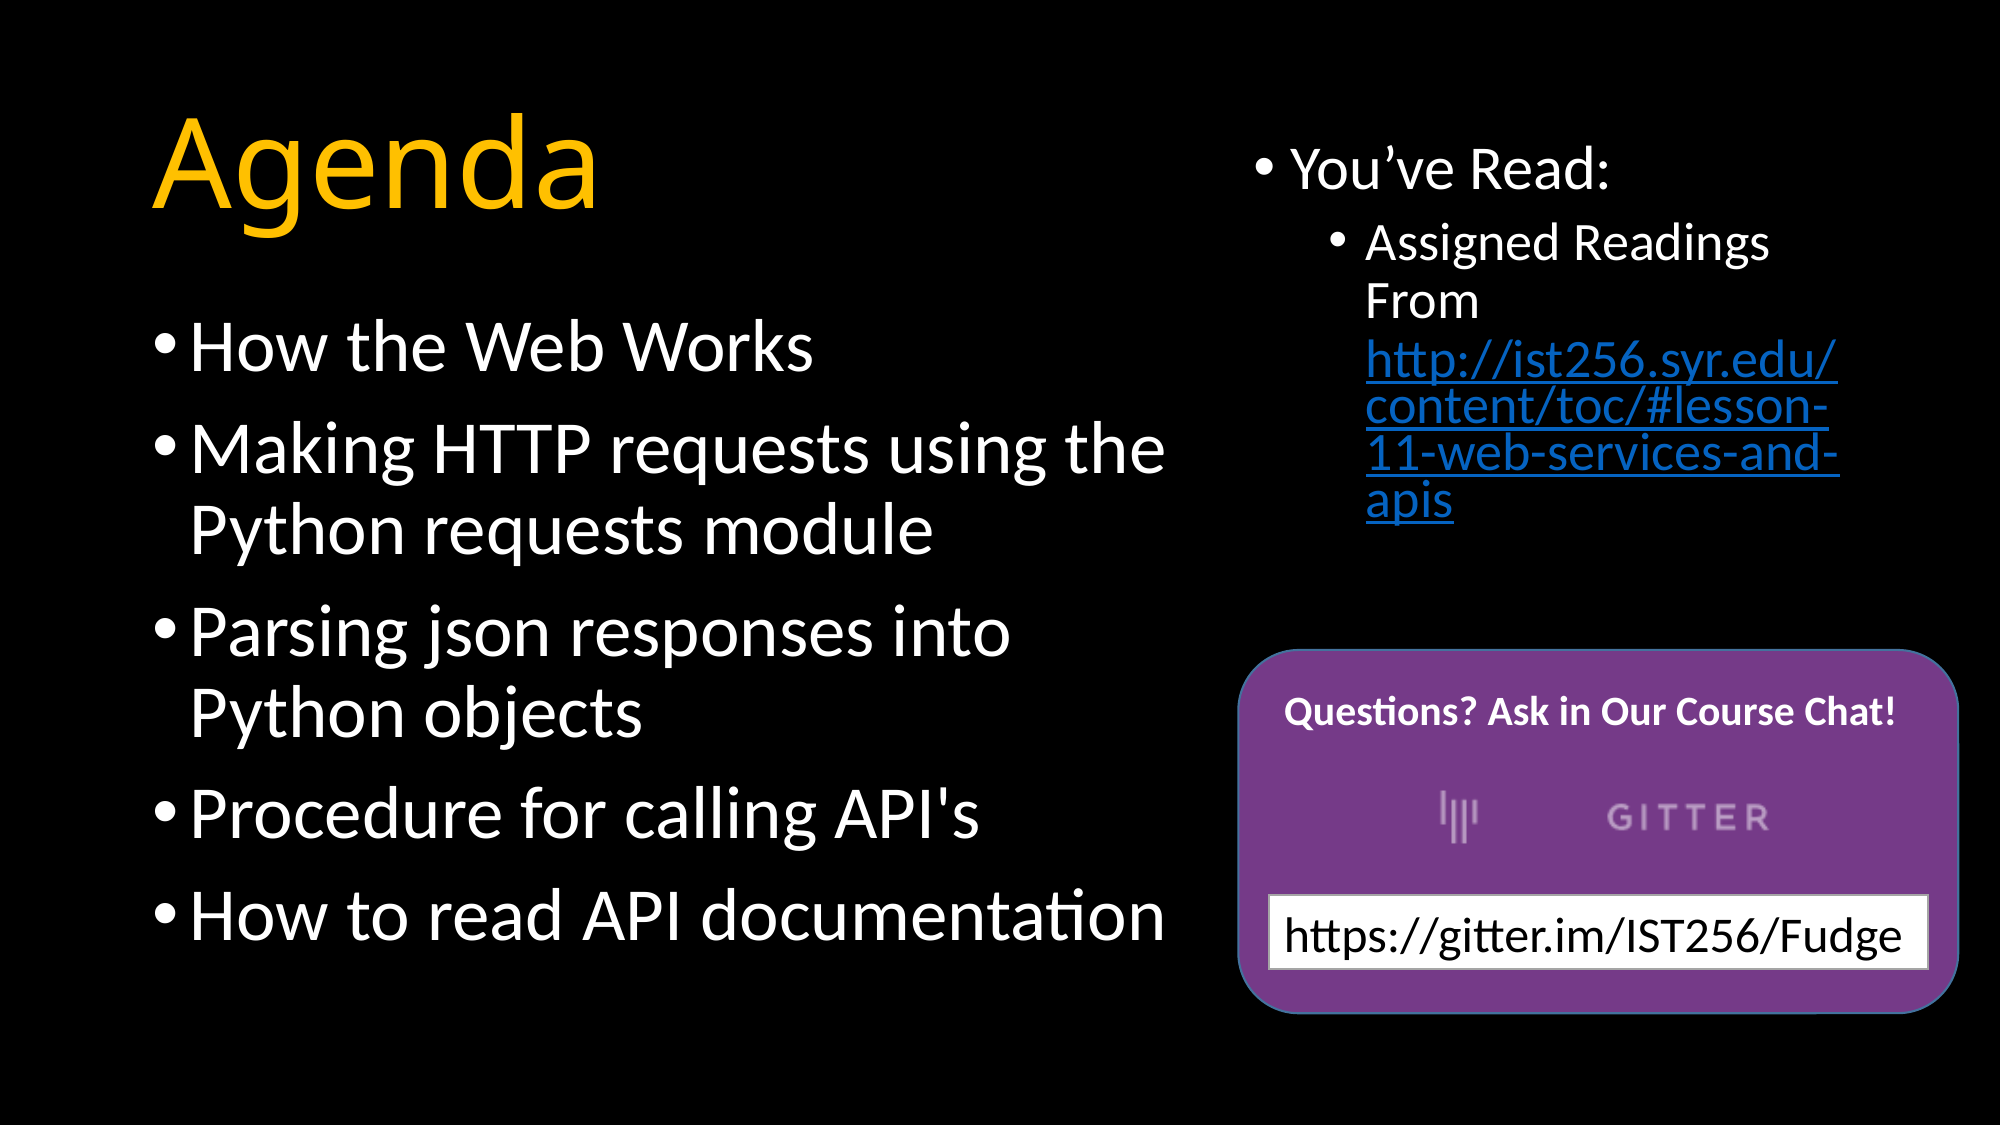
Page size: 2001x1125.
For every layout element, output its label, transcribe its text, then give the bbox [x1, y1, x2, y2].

list You’ve Read: Assigned Readings From http://ist256.syr.edu/content/toc/#lesson-11-web-services-and-apis [1238, 127, 1863, 649]
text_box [1238, 649, 1959, 1014]
title Agenda [137, 59, 1863, 278]
list How the Web Works Making HTTP requests using the Python requests module Parsing json responses into Python objects Procedure for calling API's How to read API documentation [137, 299, 1219, 1014]
